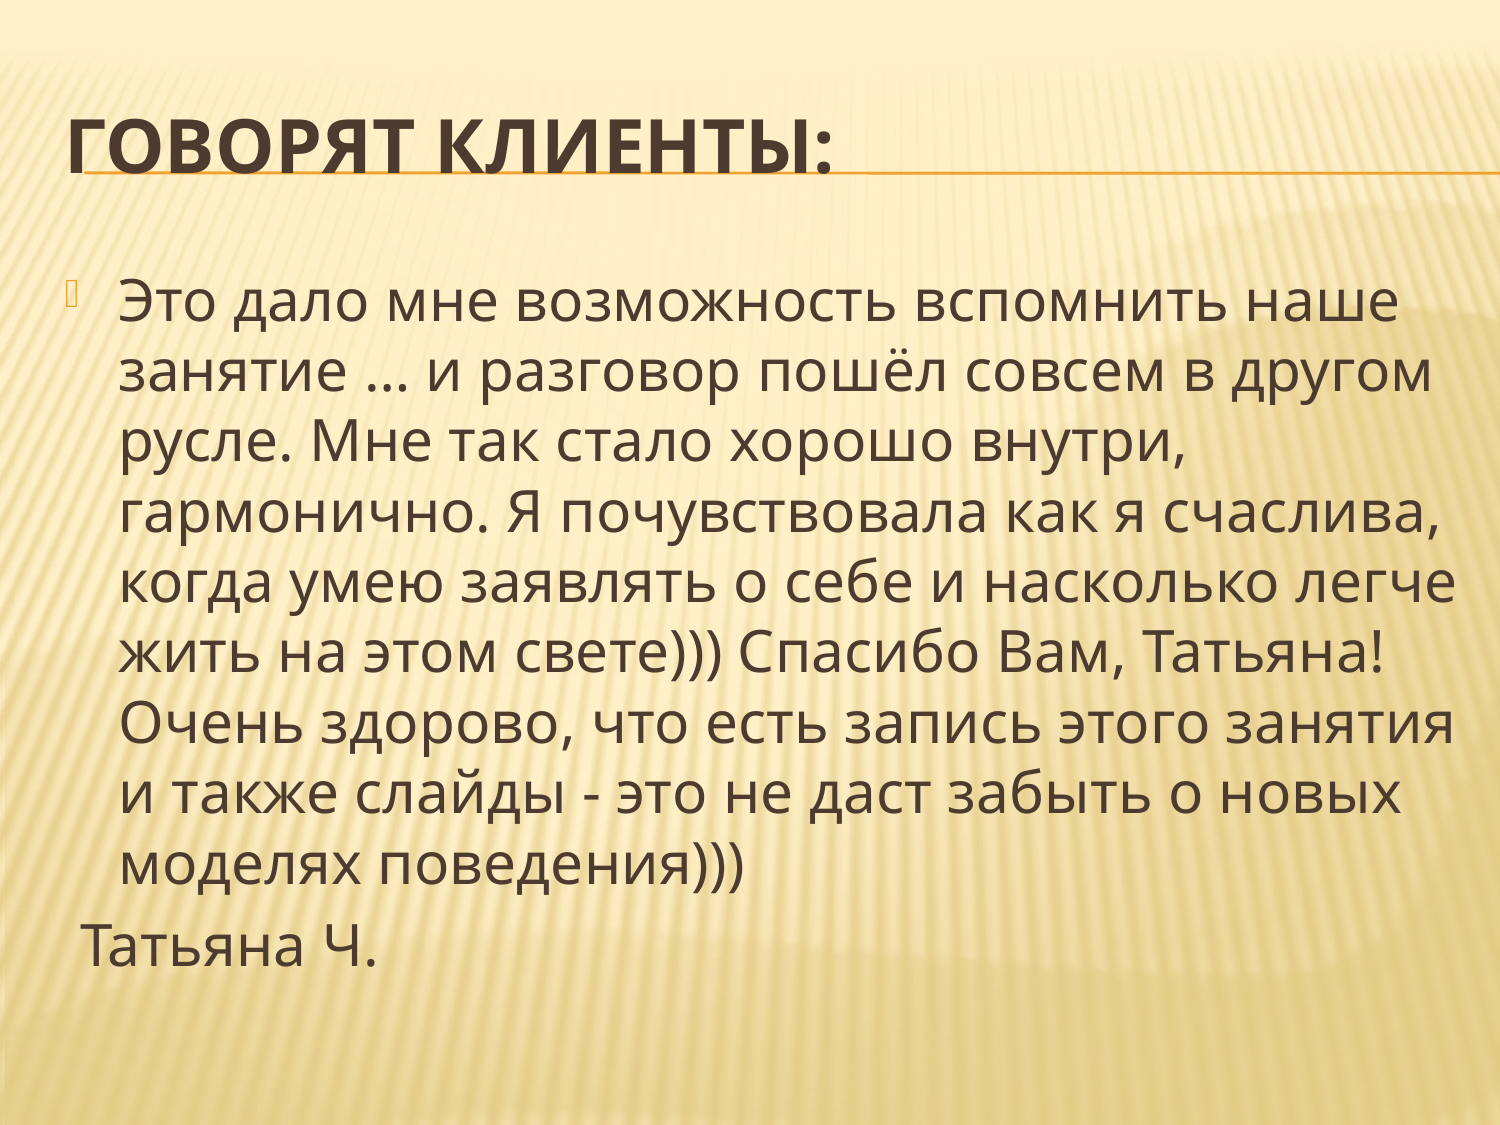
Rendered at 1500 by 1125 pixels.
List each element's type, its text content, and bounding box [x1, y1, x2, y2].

title Говорят клиенты: [50, 75, 1475, 213]
list Это дало мне возможность вспомнить наше занятие … и разговор пошёл совсем в другом русле. Мне так стало хорошо внутри, гармонично. Я почувствовала как я счаслива, когда умею заявлять о себе и насколько легче жить на этом свете))) Спасибо Вам, Татьяна! Очень здорово, что есть запись этого занятия и также слайды - это не даст забыть о новых моделях поведения))) Татьяна Ч. [50, 254, 1475, 998]
